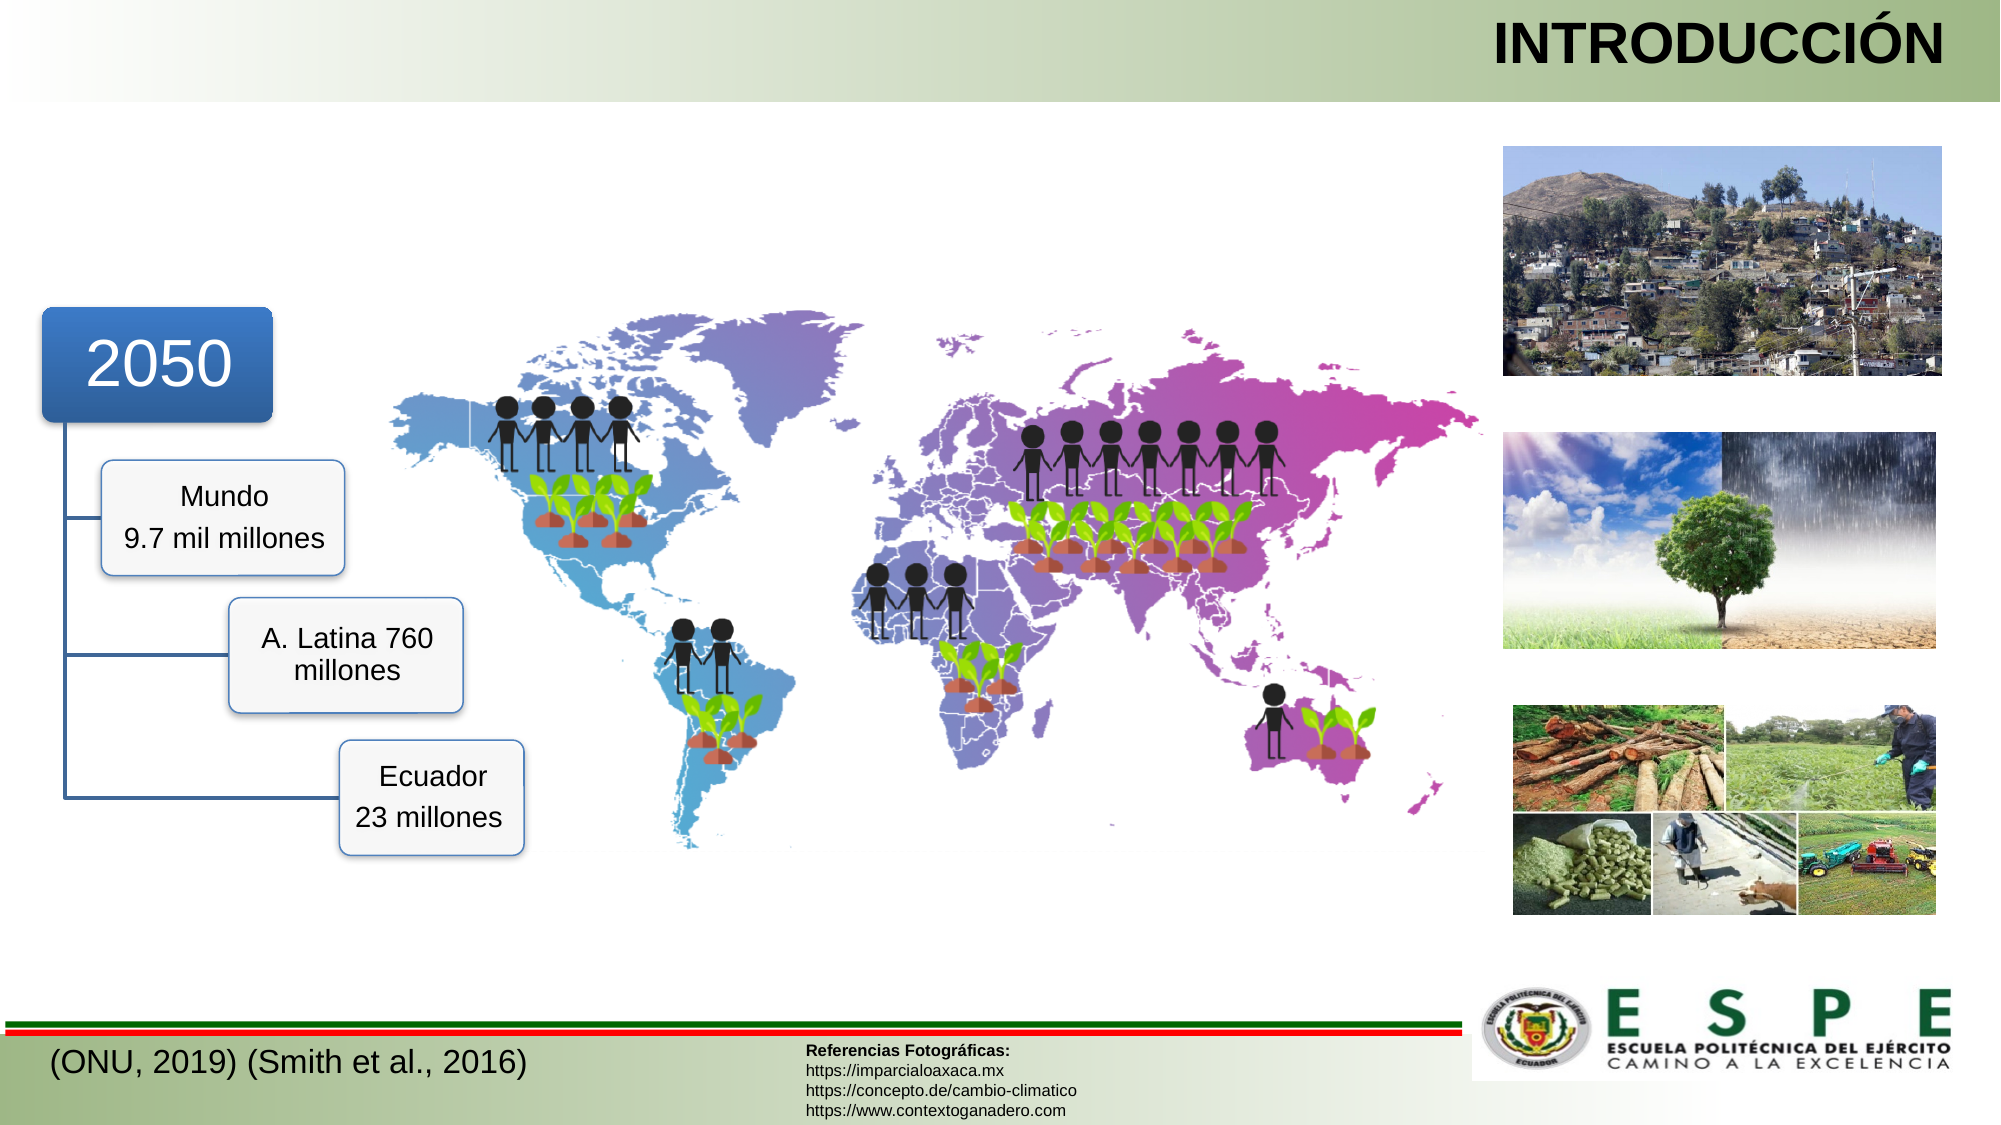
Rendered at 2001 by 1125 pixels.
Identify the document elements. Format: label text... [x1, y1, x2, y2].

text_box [0, 306, 525, 856]
picture [1503, 146, 1942, 376]
text_box Referencias Fotográficas: https://imparcialoaxaca.mx https://concepto.de/cambio-climatico https://www.contextoganadero.com [791, 1032, 1582, 1125]
picture [381, 291, 1486, 856]
picture [1472, 976, 1977, 1081]
text_box (ONU, 2019) (Smith et al., 2016) [34, 1032, 553, 1088]
picture [1503, 432, 1936, 649]
picture [1513, 704, 1936, 916]
title INTRODUCCIÓN [160, 0, 1961, 186]
